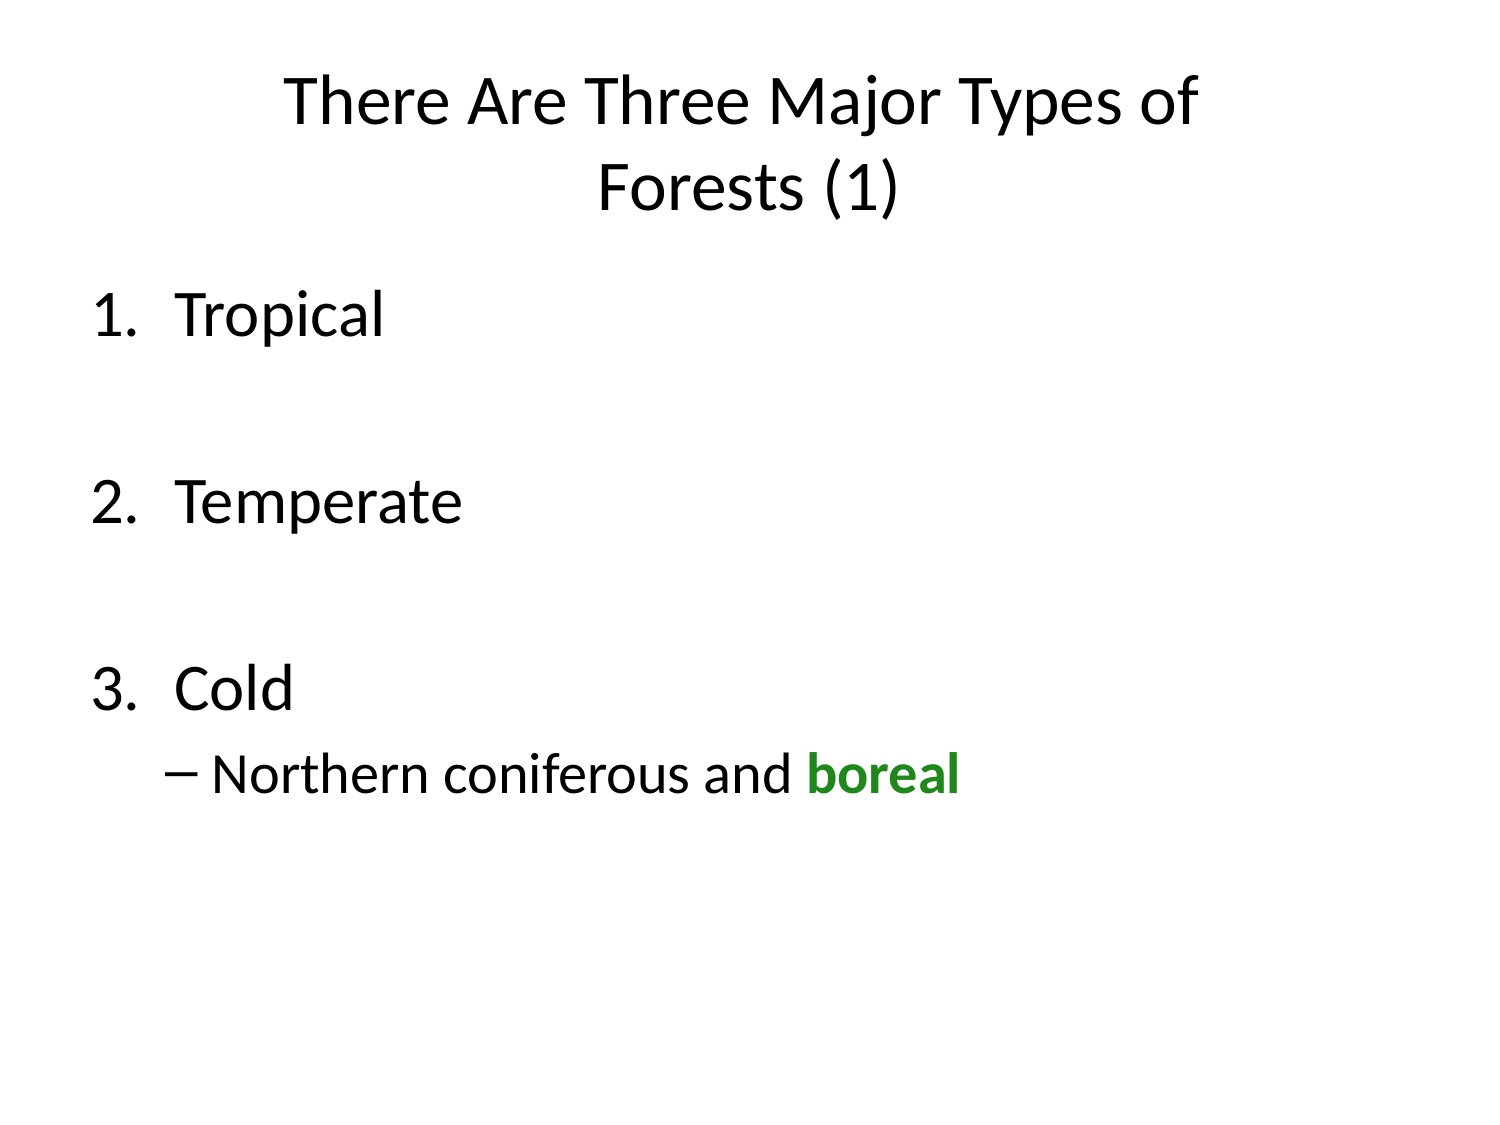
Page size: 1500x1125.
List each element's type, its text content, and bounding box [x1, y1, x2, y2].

list Tropical Temperate Cold Northern coniferous and boreal [75, 262, 1425, 1005]
title There Are Three Major Types of Forests (1) [75, 45, 1425, 233]
